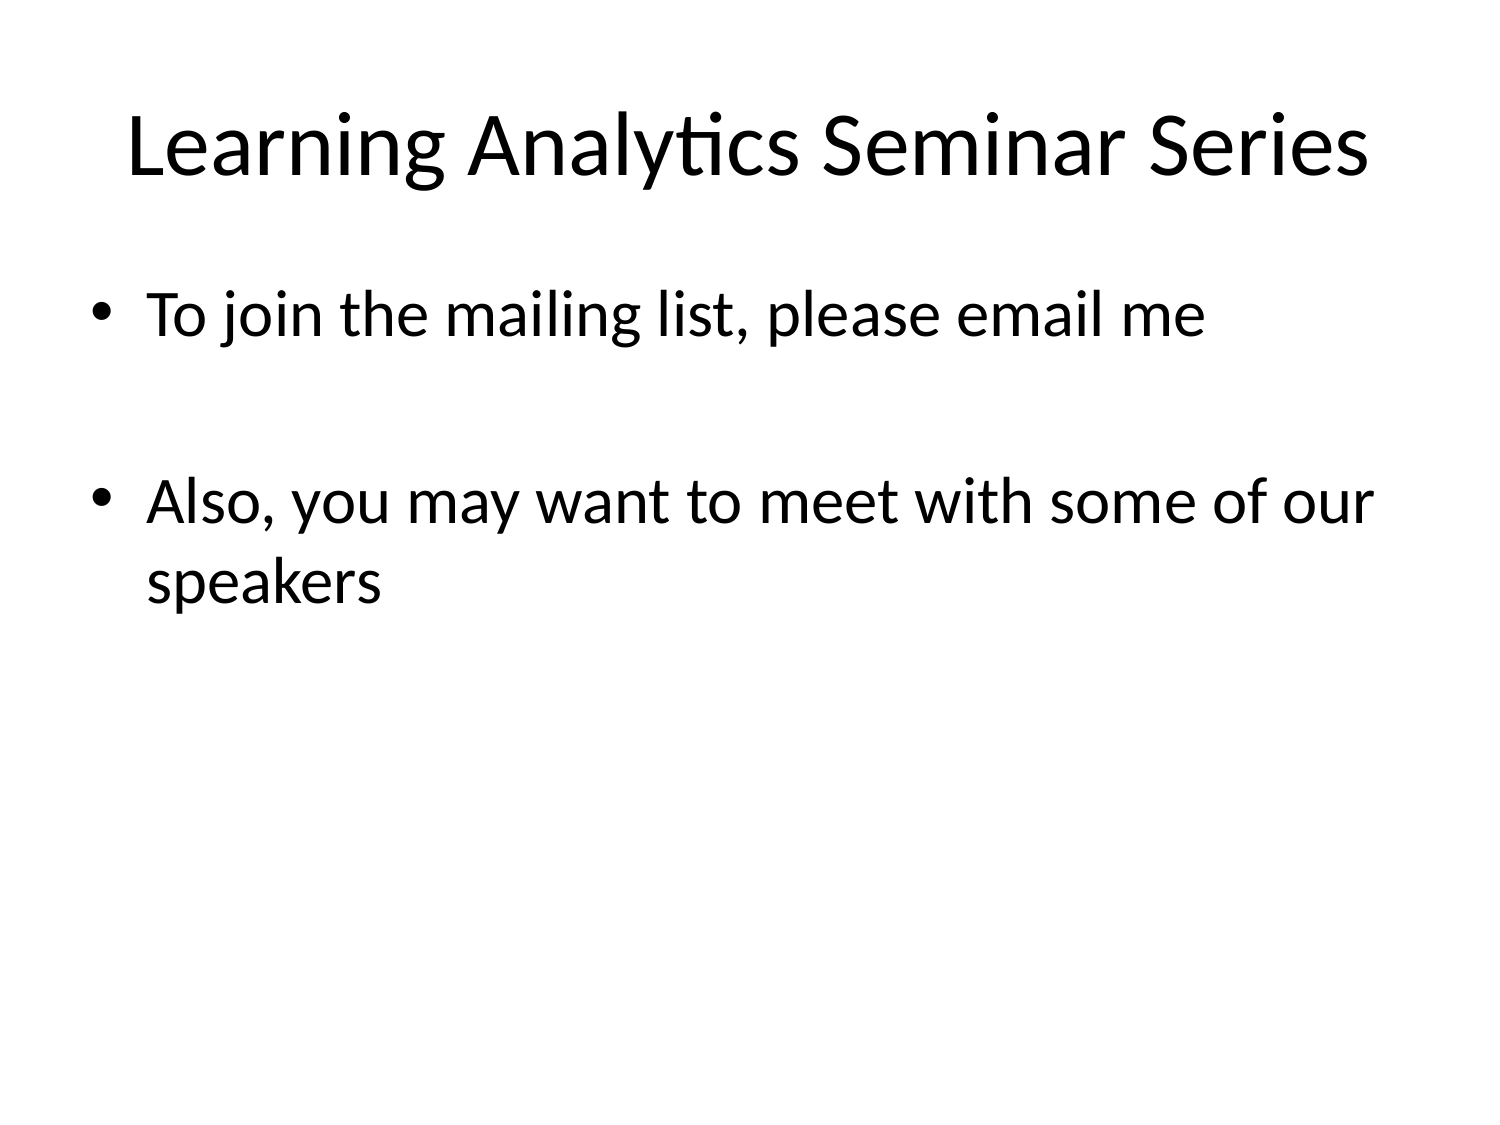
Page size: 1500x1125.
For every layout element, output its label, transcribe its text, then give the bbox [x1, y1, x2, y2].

title Learning Analytics Seminar Series [75, 45, 1425, 233]
list To join the mailing list, please email me Also, you may want to meet with some of our speakers [75, 262, 1425, 1100]
